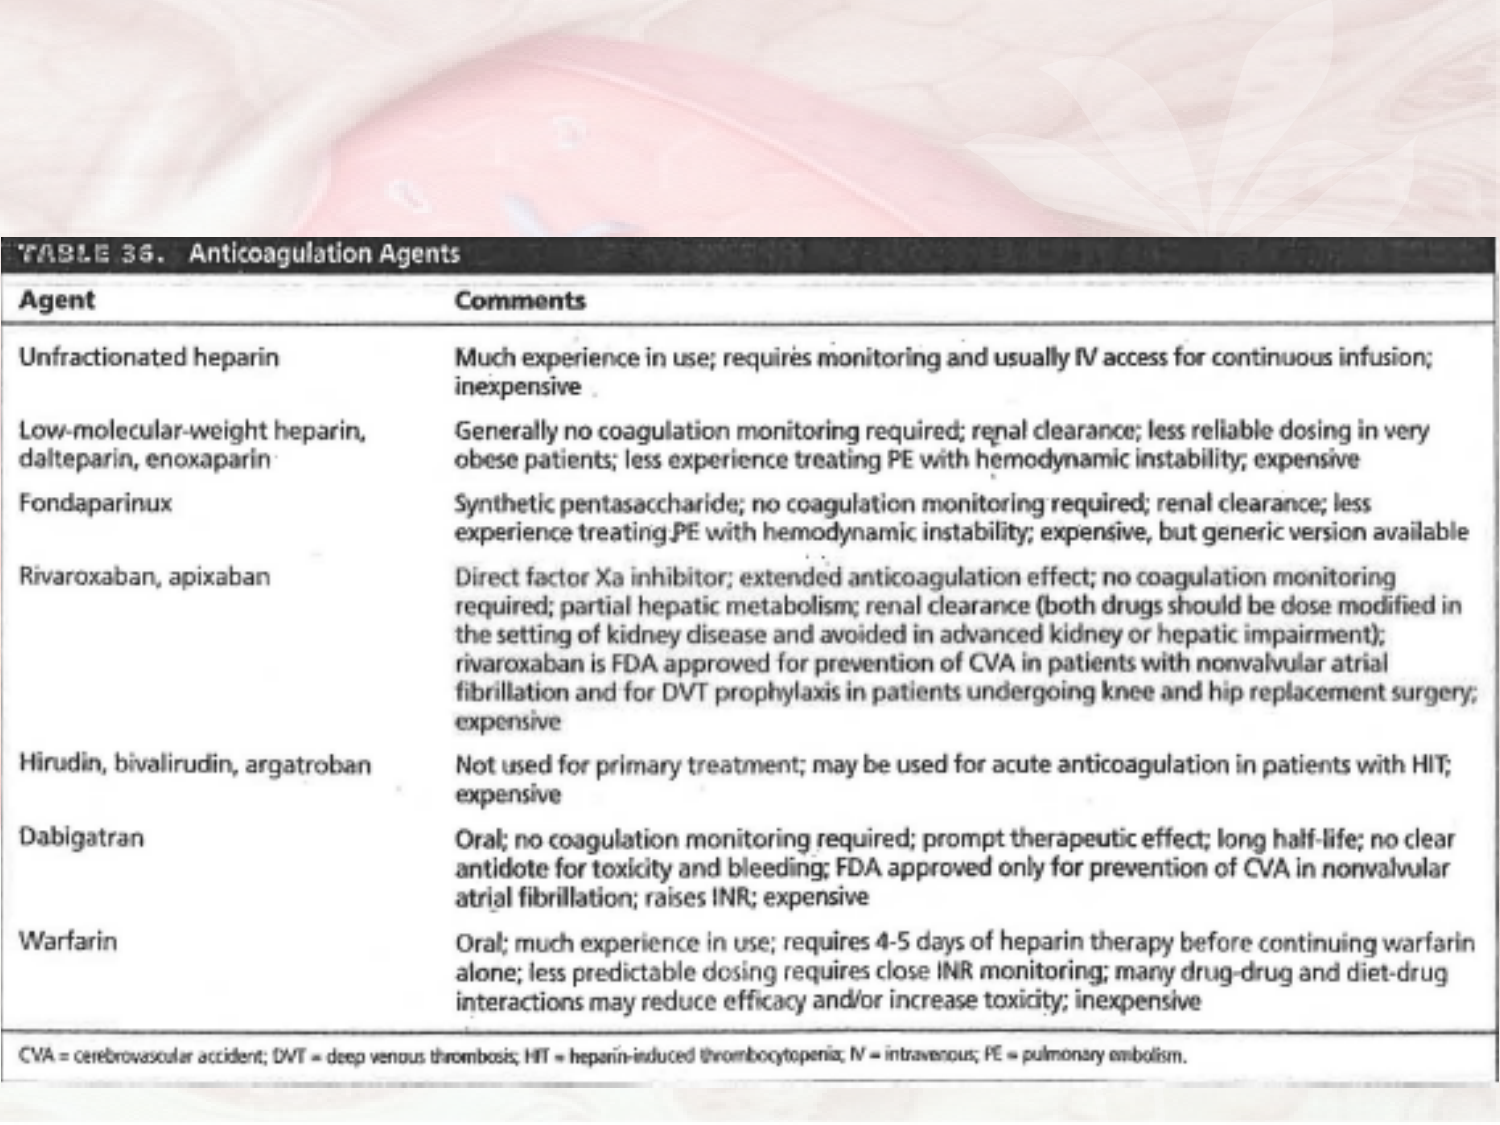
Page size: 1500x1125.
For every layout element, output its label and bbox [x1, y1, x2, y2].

picture [1, 237, 1499, 1088]
